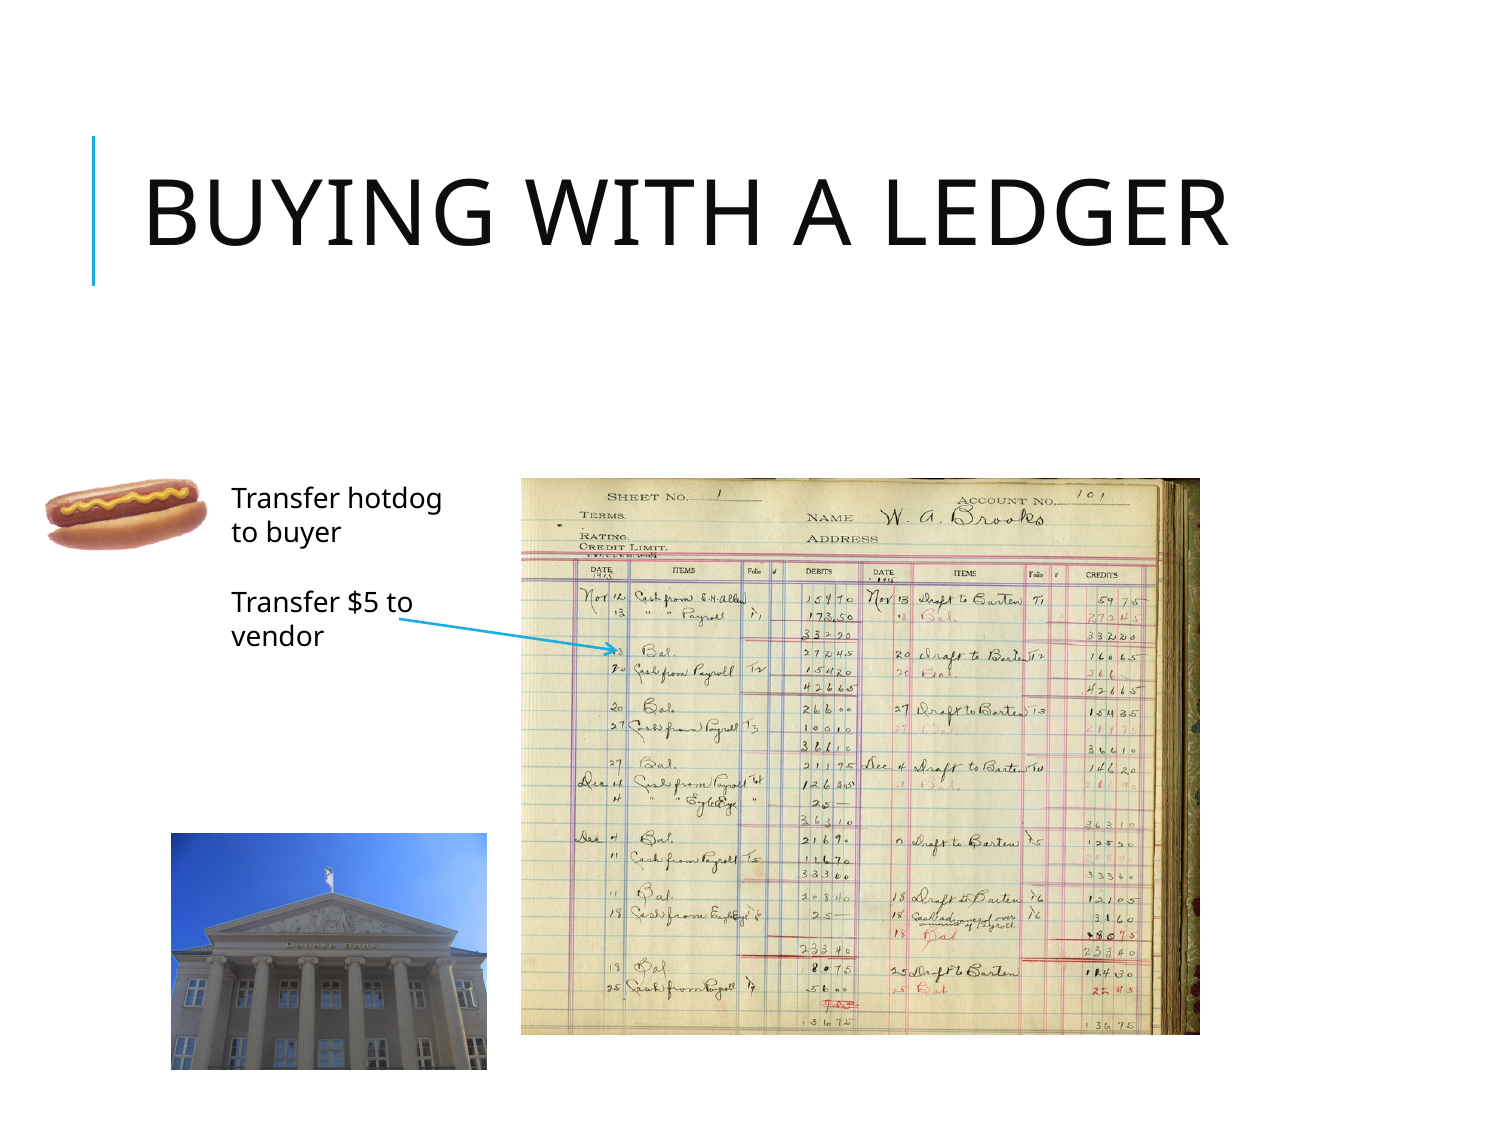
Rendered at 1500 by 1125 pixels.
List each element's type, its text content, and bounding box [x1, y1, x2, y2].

picture [38, 471, 214, 557]
title Buying with a ledger [126, 96, 1322, 342]
text_box Transfer hotdog to buyer [219, 473, 487, 556]
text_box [398, 618, 619, 651]
picture [170, 833, 487, 1070]
text_box Transfer $5 to vendor [216, 577, 487, 660]
picture [521, 478, 1201, 1035]
